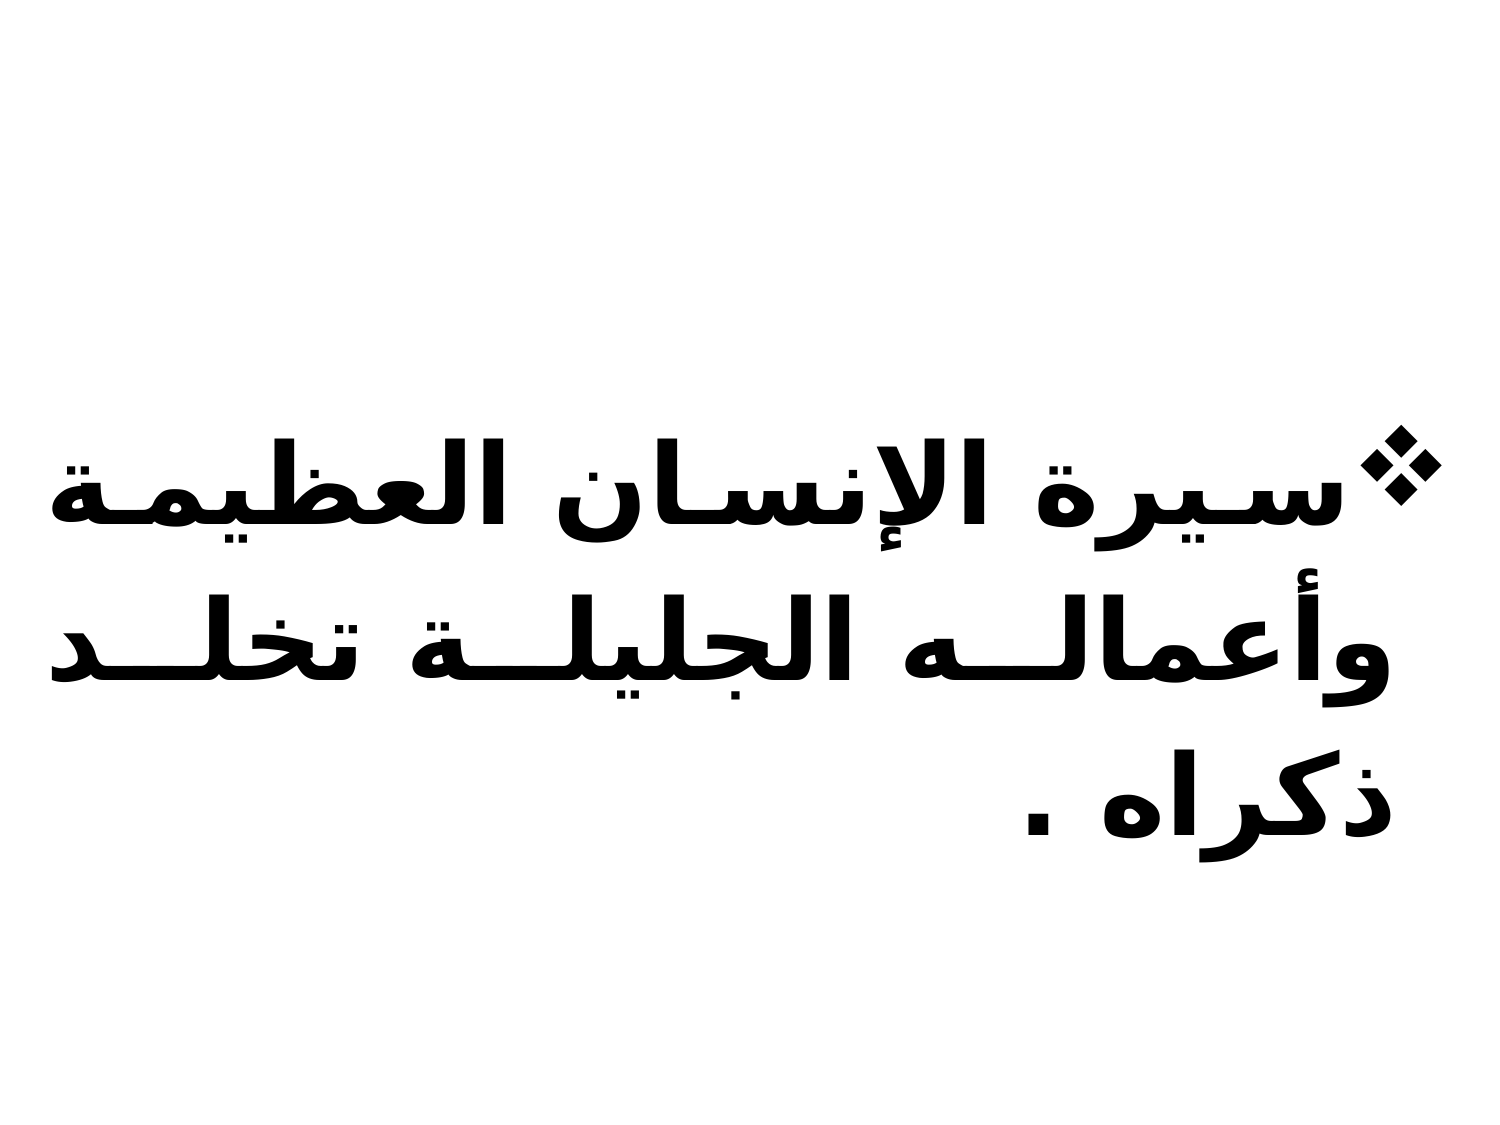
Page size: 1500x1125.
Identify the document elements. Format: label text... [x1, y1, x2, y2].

text_box سيرة الإنسان العظيمة وأعماله الجليلة تخلد ذكراه . [31, 384, 1469, 1001]
